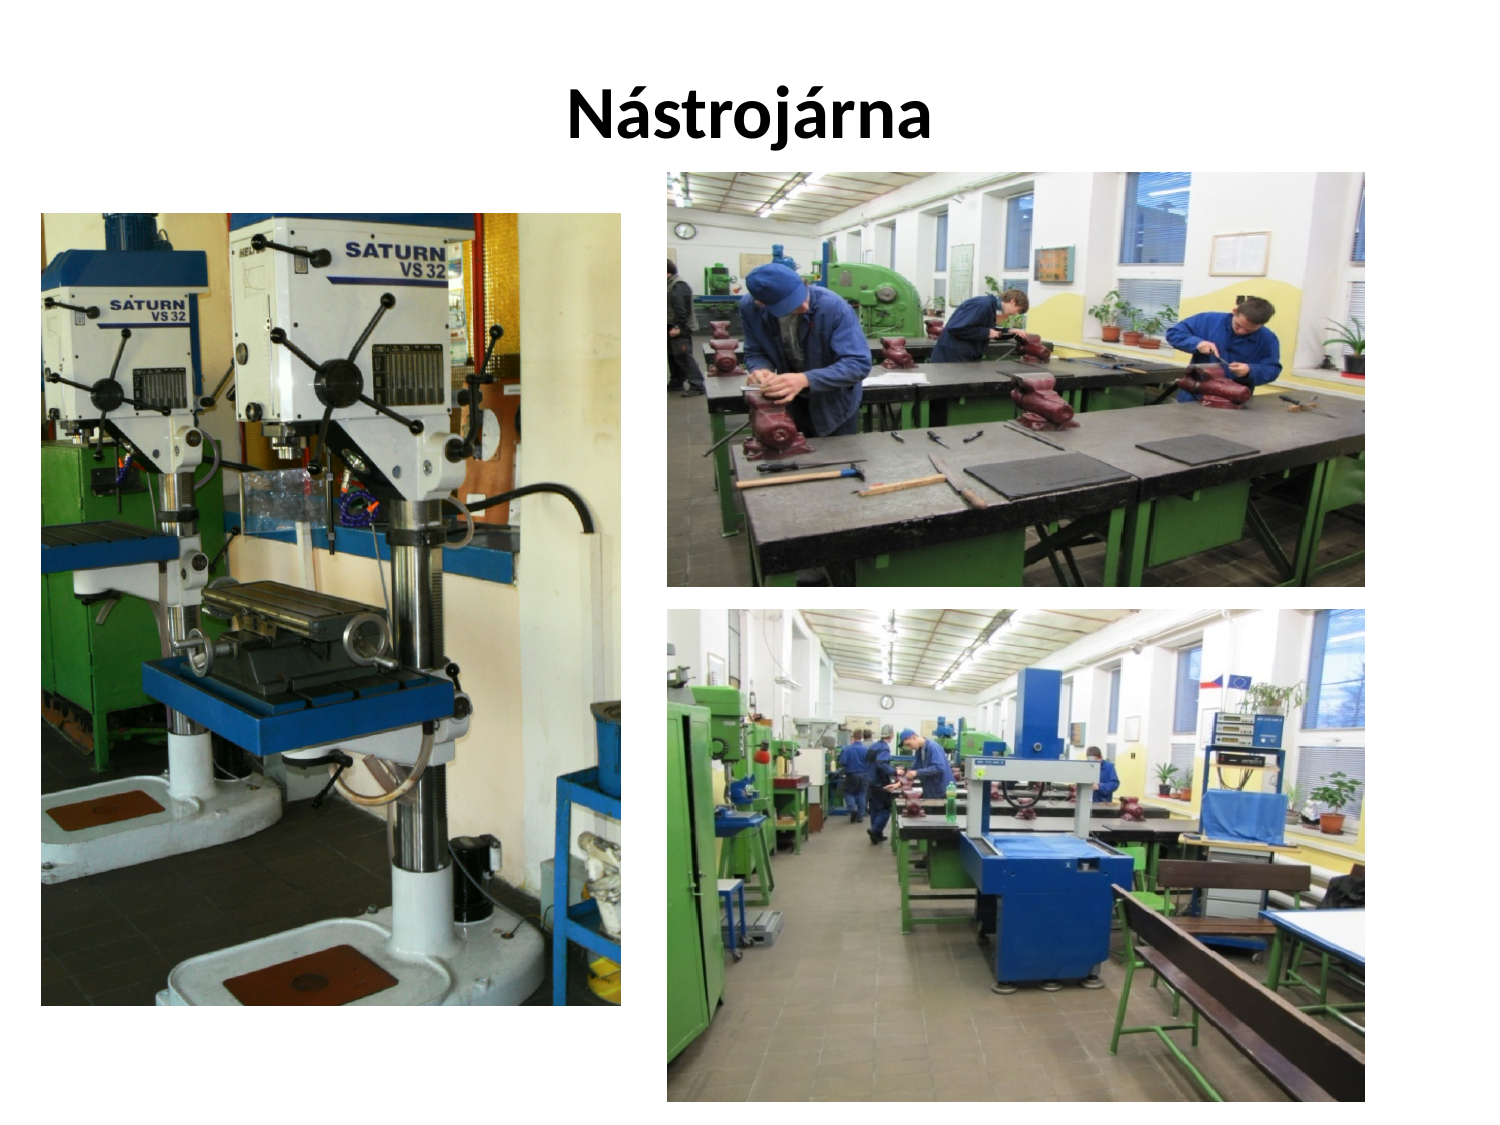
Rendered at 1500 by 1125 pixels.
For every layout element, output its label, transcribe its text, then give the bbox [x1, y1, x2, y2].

title Nástrojárna [75, 45, 1425, 173]
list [41, 213, 621, 1006]
picture [667, 609, 1365, 1102]
picture [667, 172, 1365, 587]
